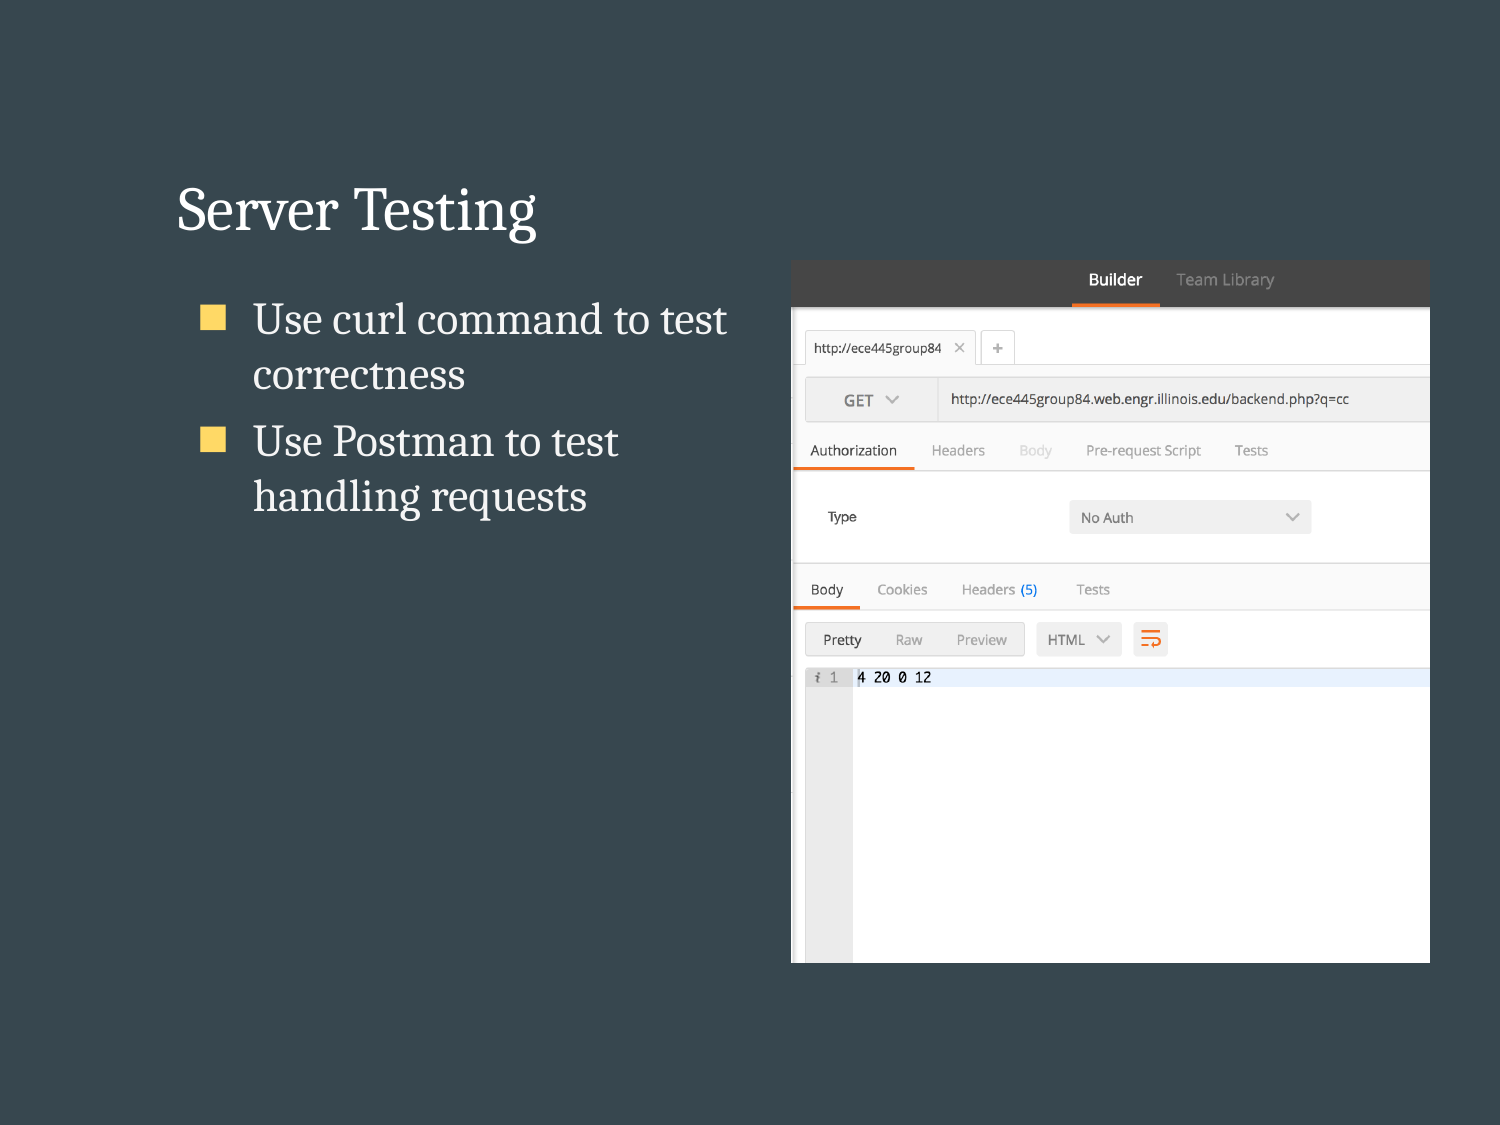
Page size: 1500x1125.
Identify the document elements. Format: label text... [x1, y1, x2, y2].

title Server Testing [163, 160, 1443, 250]
list Use curl command to test correctness Use Postman to test handling requests [181, 280, 786, 575]
picture [791, 260, 1430, 963]
